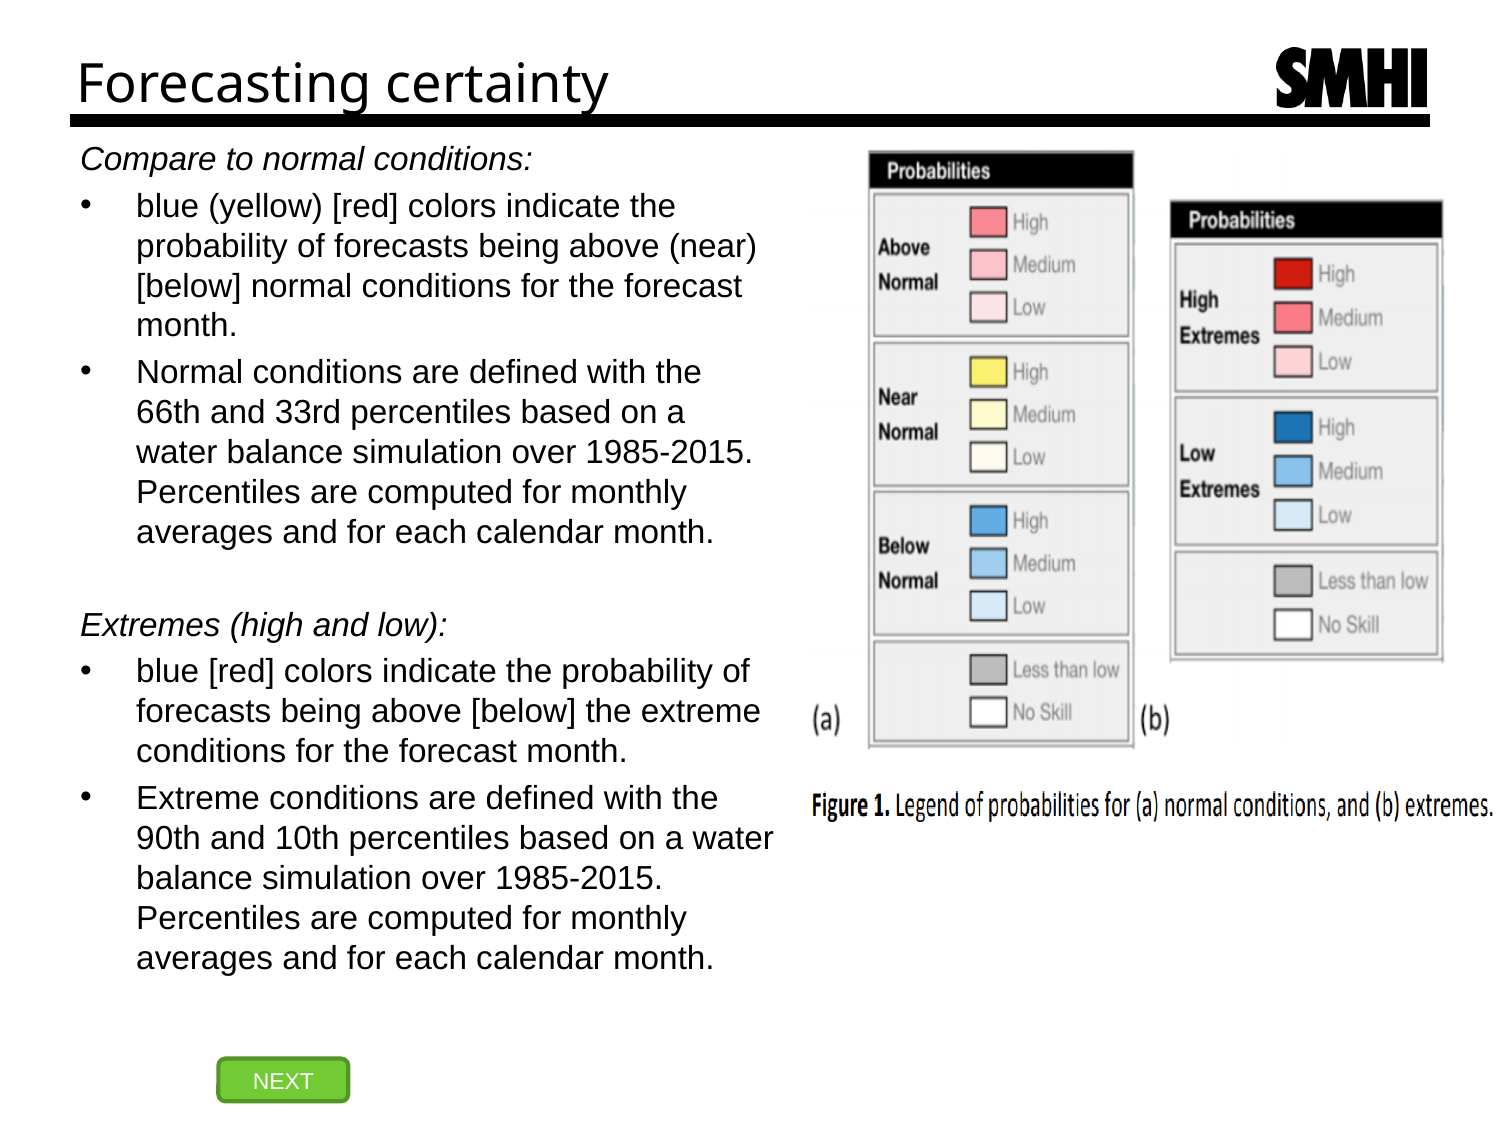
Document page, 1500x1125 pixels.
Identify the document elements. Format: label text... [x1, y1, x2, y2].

text_box NEXT [216, 1056, 351, 1104]
picture [1276, 47, 1427, 108]
text_box Forecasting certainty [76, 52, 1360, 114]
picture [807, 136, 1455, 758]
text_box Compare to normal conditions: blue (yellow) [red] colors indicate the probability of forecasts being above (near) [below] normal conditions for the forecast month. Normal conditions are defined with the 66th and 33rd percentiles based on a water balance simulation over 1985-2015. Percentiles are computed for monthly averages and for each calendar month. Extremes (high and low): blue [red] colors indicate the probability of forecasts being above [below] the extreme conditions for the forecast month. Extreme conditions are defined with the 90th and 10th percentiles based on a water balance simulation over 1985-2015. Percentiles are computed for monthly averages and for each calendar month. [64, 129, 791, 1078]
picture [809, 782, 1500, 847]
